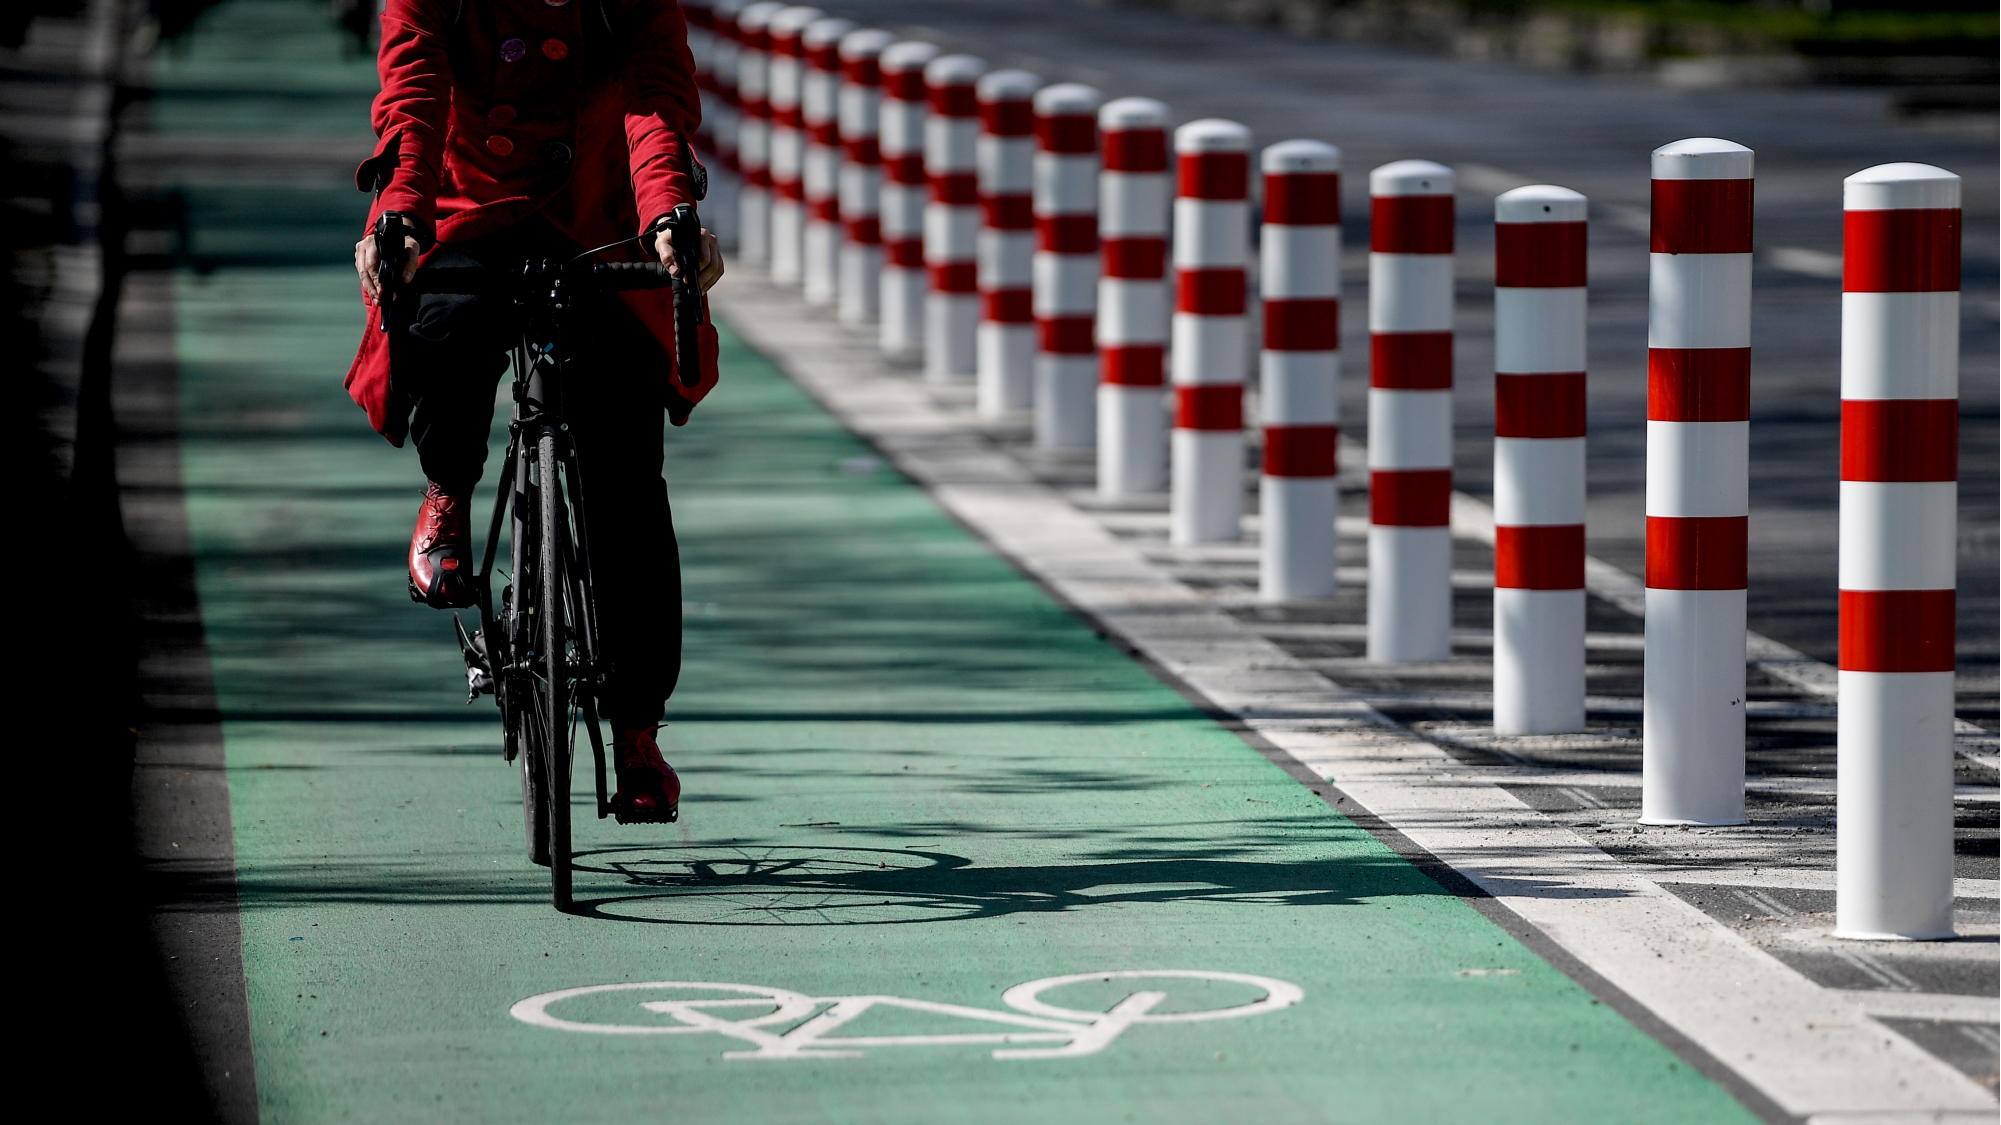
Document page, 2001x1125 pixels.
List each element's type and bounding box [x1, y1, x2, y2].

list [0, 0, 2000, 1125]
